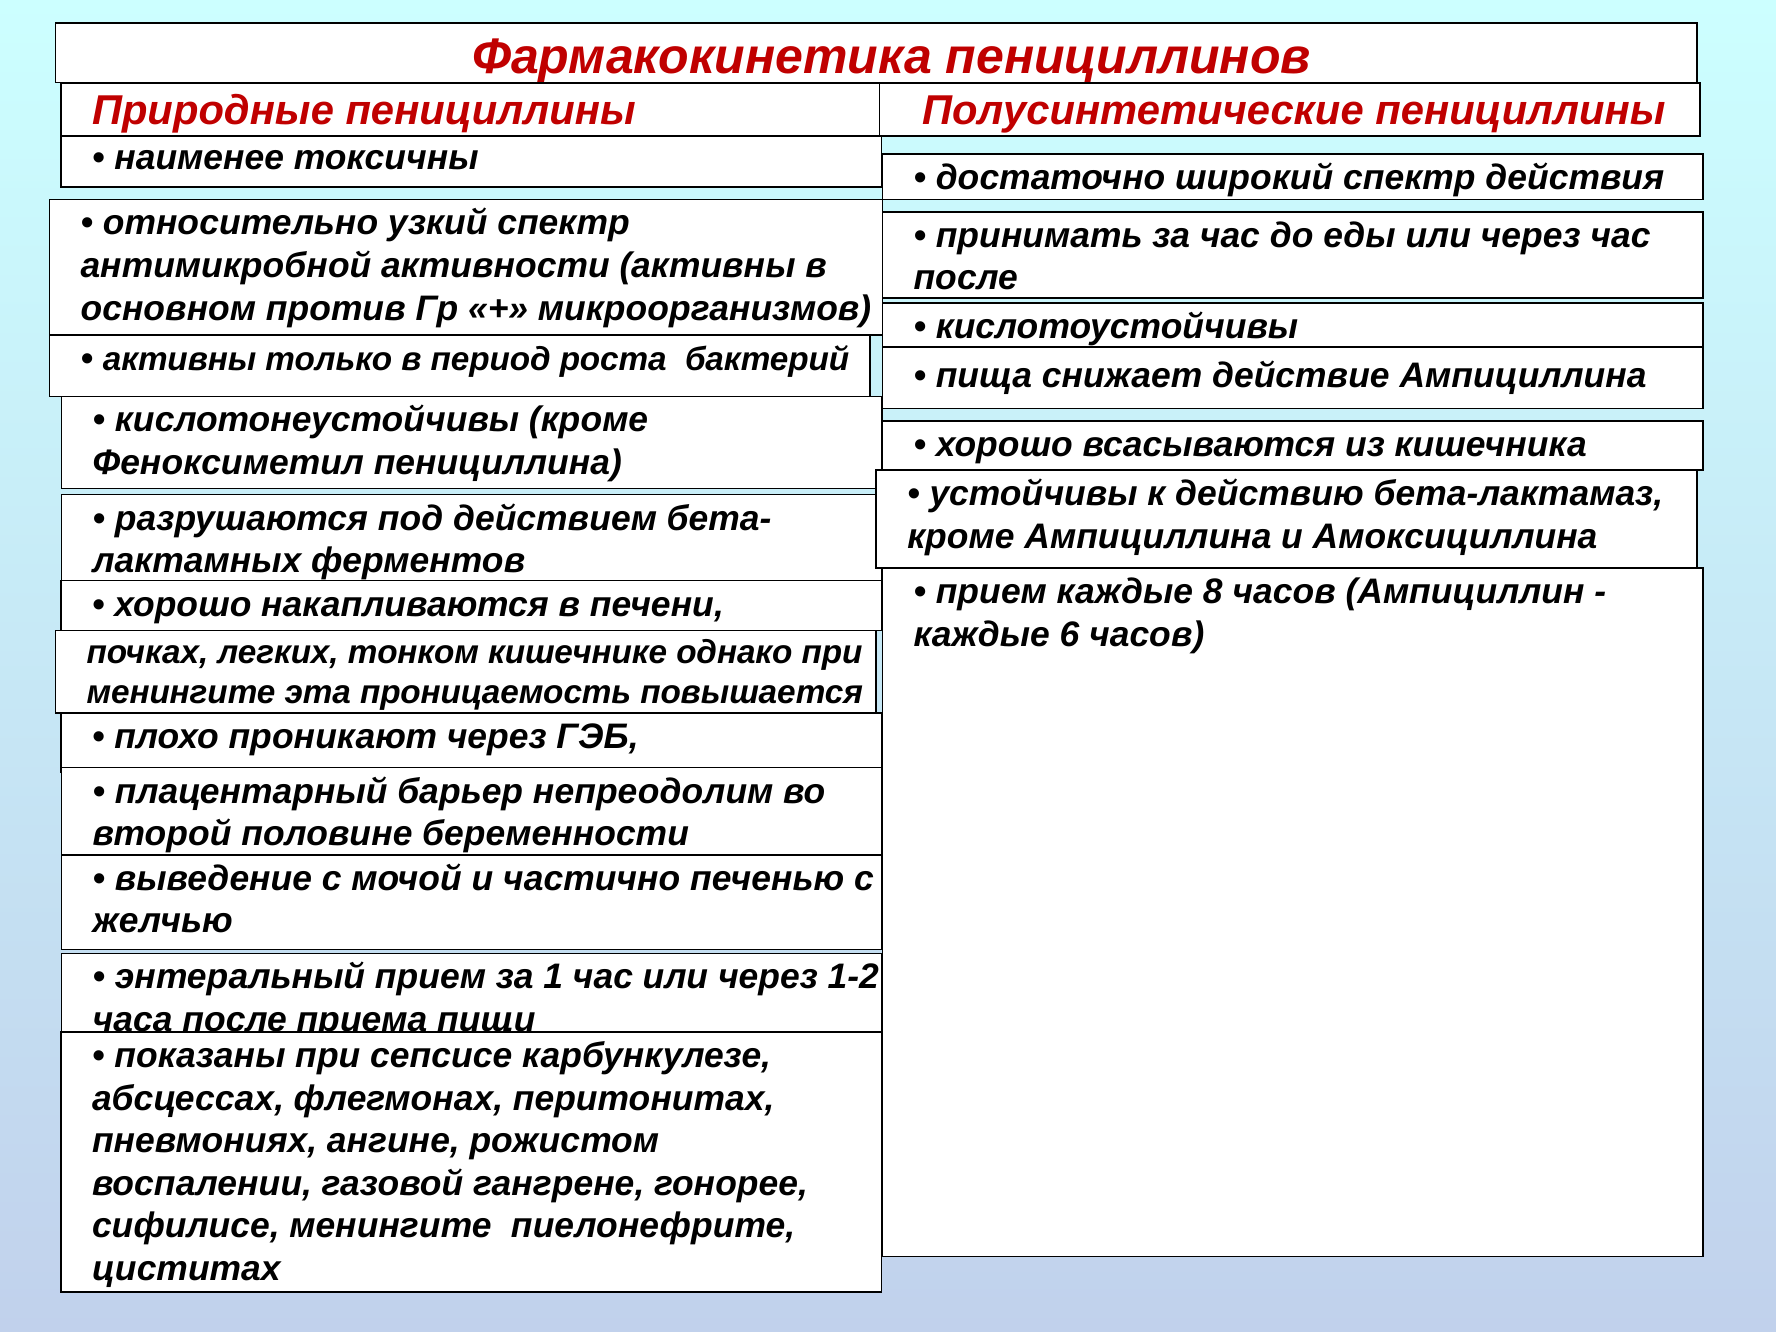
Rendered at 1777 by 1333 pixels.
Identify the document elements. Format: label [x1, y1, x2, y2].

text_box [49, 22, 1704, 1293]
